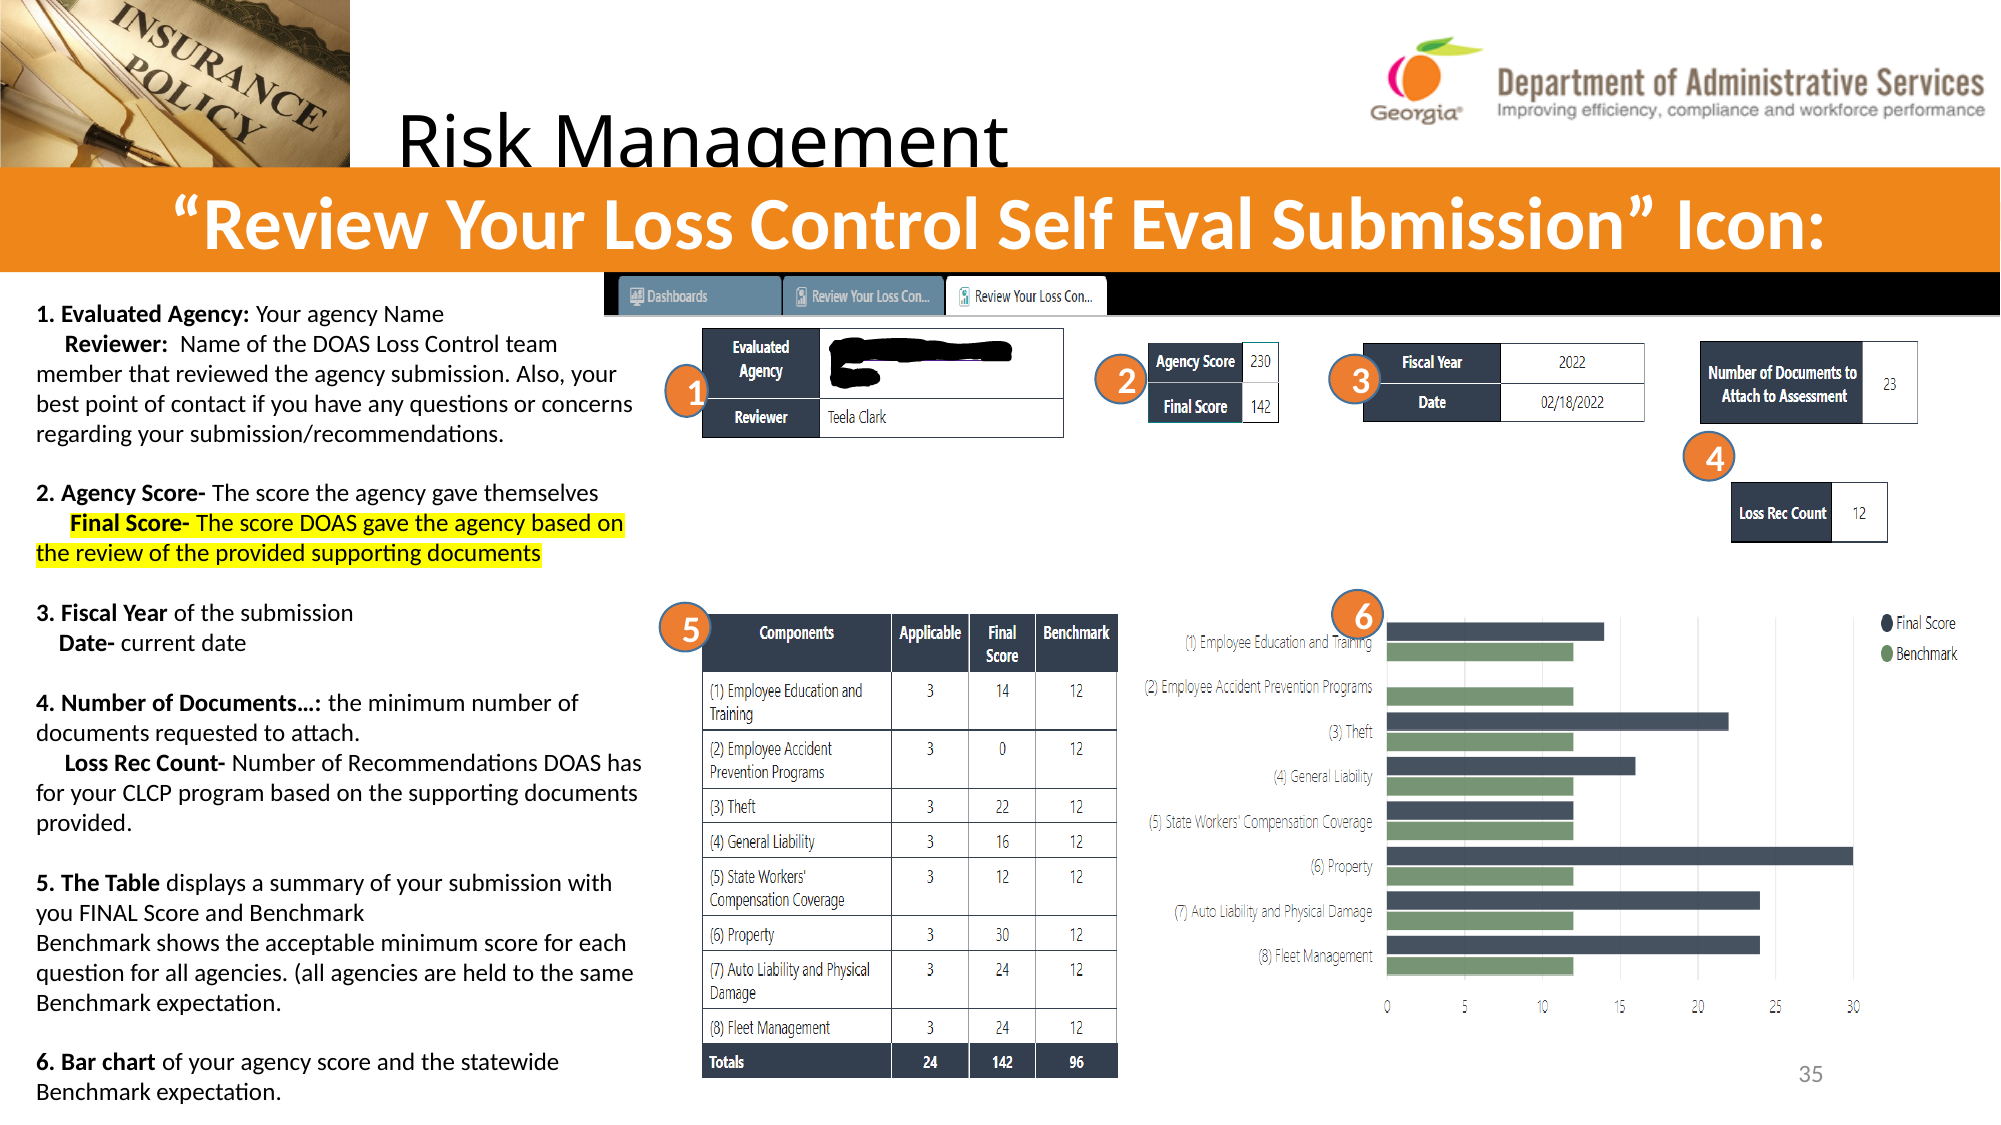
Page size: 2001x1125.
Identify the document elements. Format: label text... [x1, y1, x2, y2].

picture [604, 260, 2000, 1107]
text_box 1. Evaluated Agency: Your agency Name Reviewer: Name of the DOAS Loss Control team member that reviewed the agency submission. Also, your best point of contact if you have any questions or concerns regarding your submission/recommendations. 2. Agency Score- The score the agency gave themselves Final Score- The score DOAS gave the agency based on the review of the provided supporting documents 3. Fiscal Year of the submission Date- current date 4. Number of Documents…: the minimum number of documents requested to attach. Loss Rec Count- Number of Recommendations DOAS has for your CLCP program based on the supporting documents provided. 5. The Table displays a summary of your submission with you FINAL Score and Benchmark Benchmark shows the acceptable minimum score for each question for all agencies. (all agencies are held to the same Benchmark expectation. 6. Bar chart of your agency score and the statewide Benchmark expectation. [21, 260, 660, 1125]
picture [0, 0, 350, 167]
picture [1351, 21, 1999, 154]
text_box “Review Your Loss Control Self Eval Submission” Icon: [0, 167, 2000, 273]
